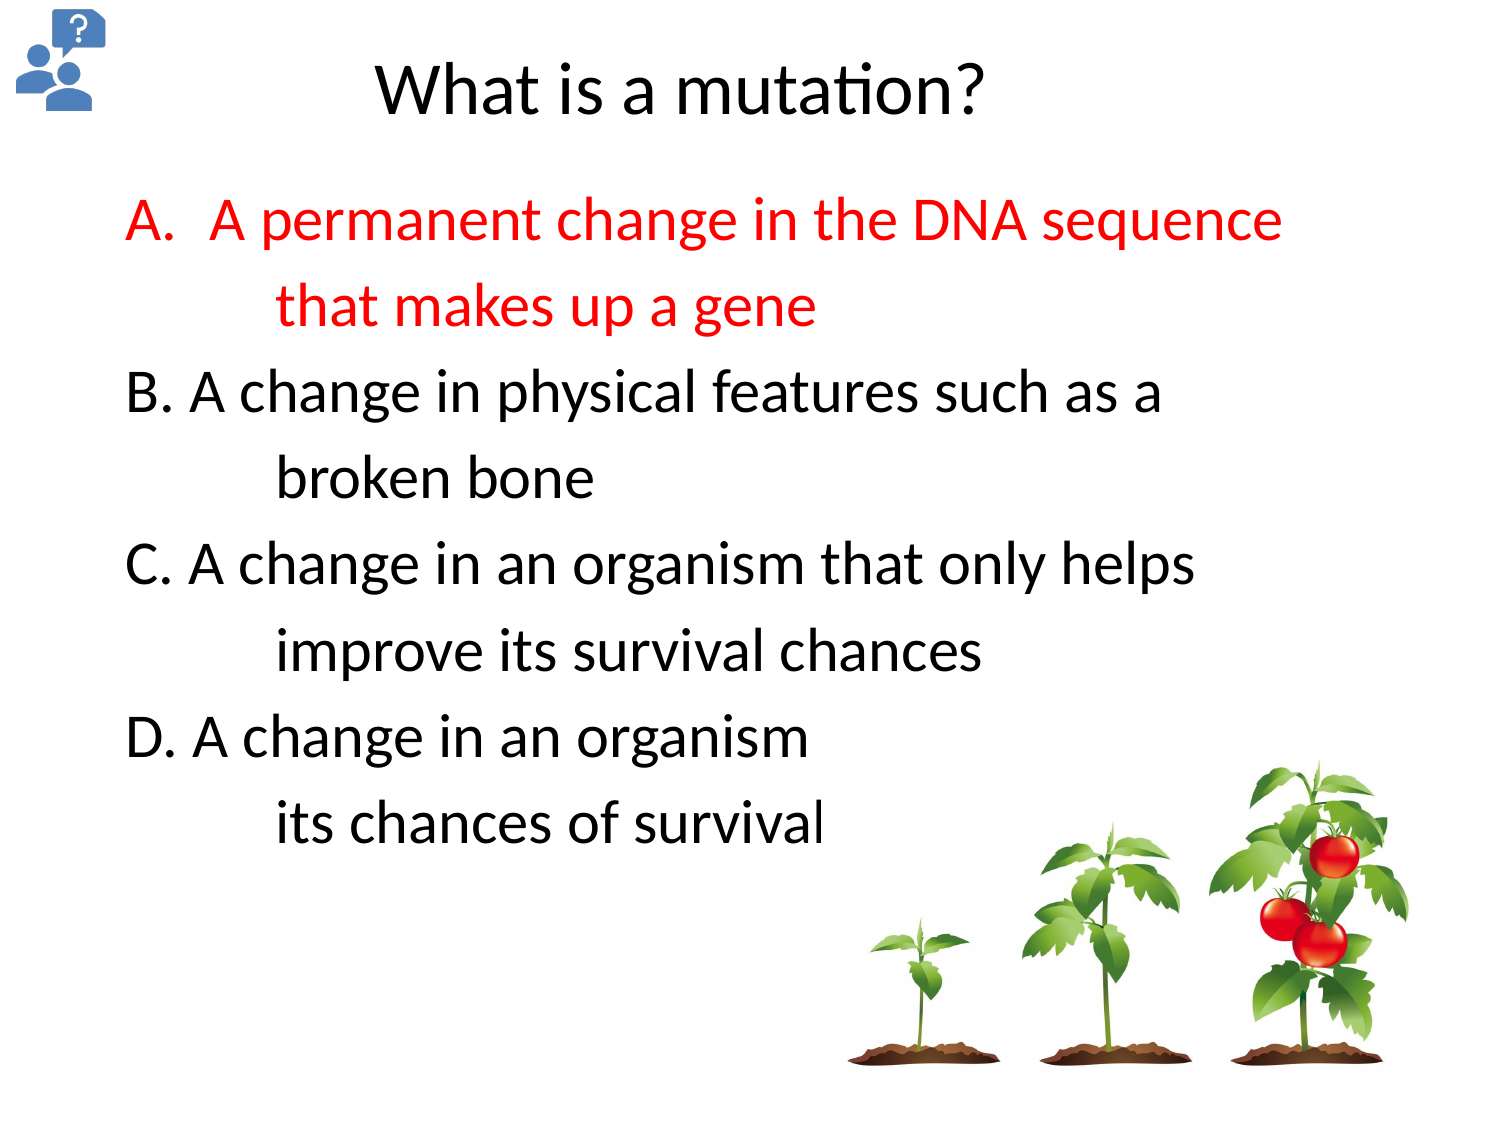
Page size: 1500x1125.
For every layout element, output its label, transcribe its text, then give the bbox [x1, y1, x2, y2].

text_box A permanent change in the DNA sequence that makes up a gene B. A change in physical features such as a broken bone C. A change in an organism that only helps improve its survival chances D. A change in an organism that has no effect on its chances of survival [110, 159, 1390, 864]
text_box What is a mutation? [359, 31, 1013, 137]
picture [821, 702, 1445, 1125]
text_box [0, 0, 121, 121]
